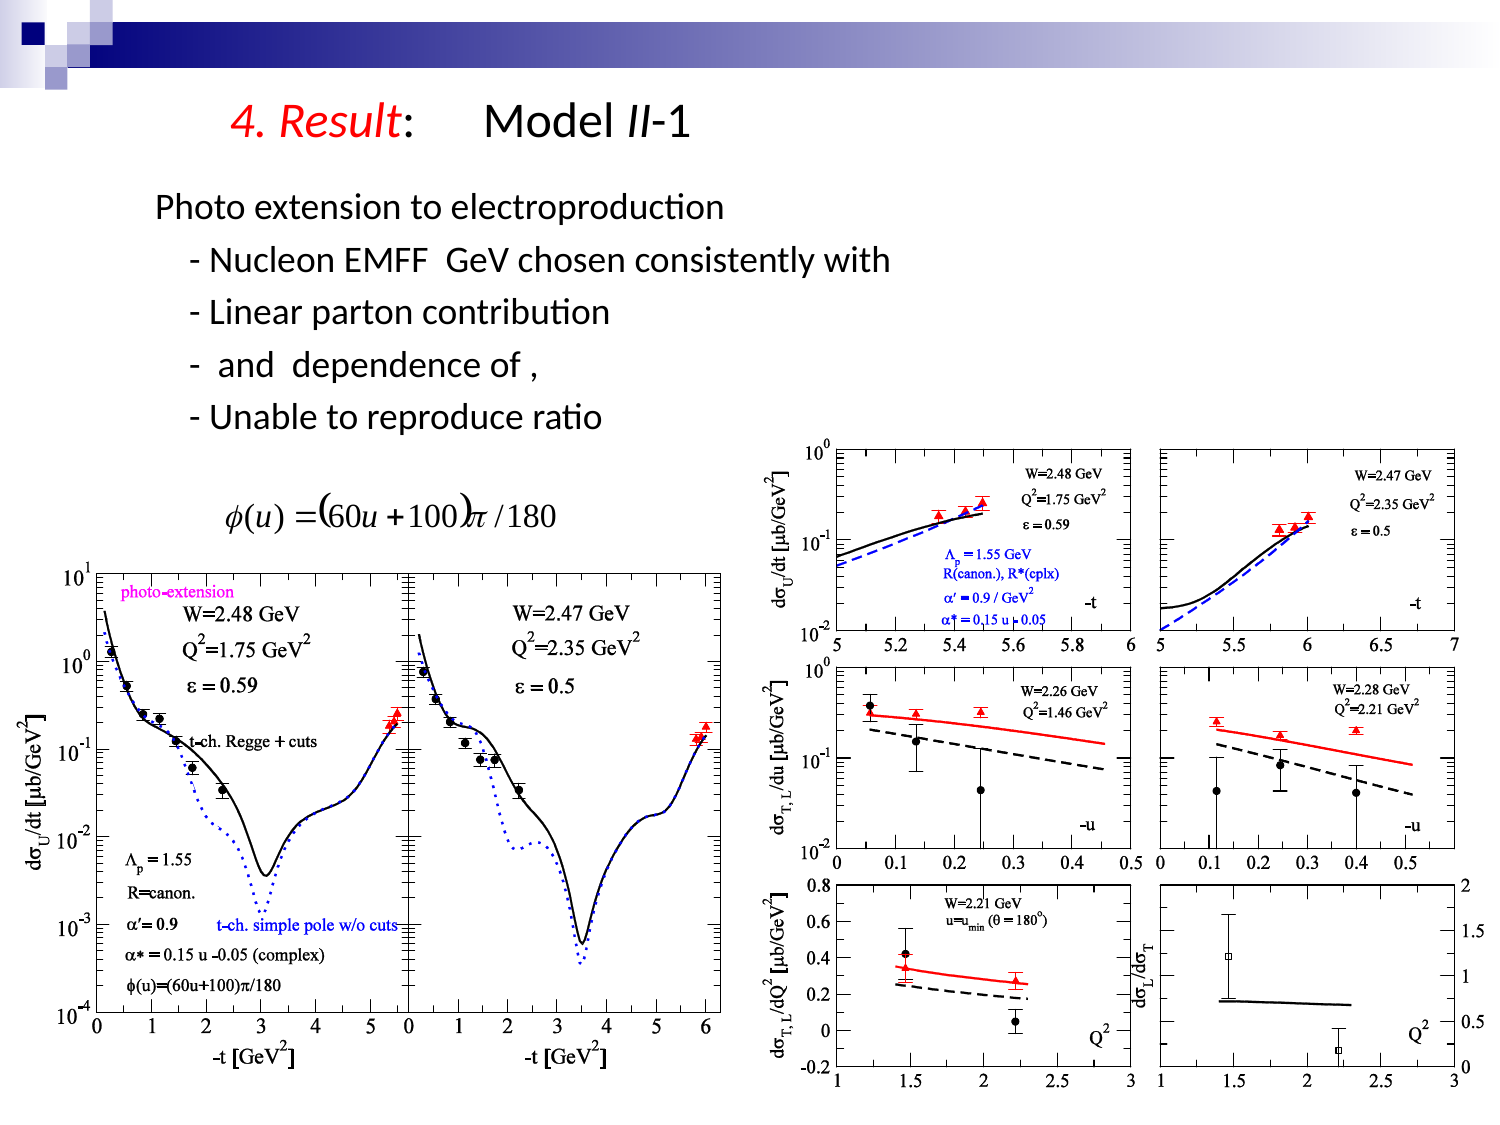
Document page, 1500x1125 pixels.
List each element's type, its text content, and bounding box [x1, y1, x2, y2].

title 4. Result: Model II-1 [103, 75, 1393, 159]
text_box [217, 489, 566, 545]
picture [760, 436, 1486, 1090]
picture [14, 560, 723, 1069]
